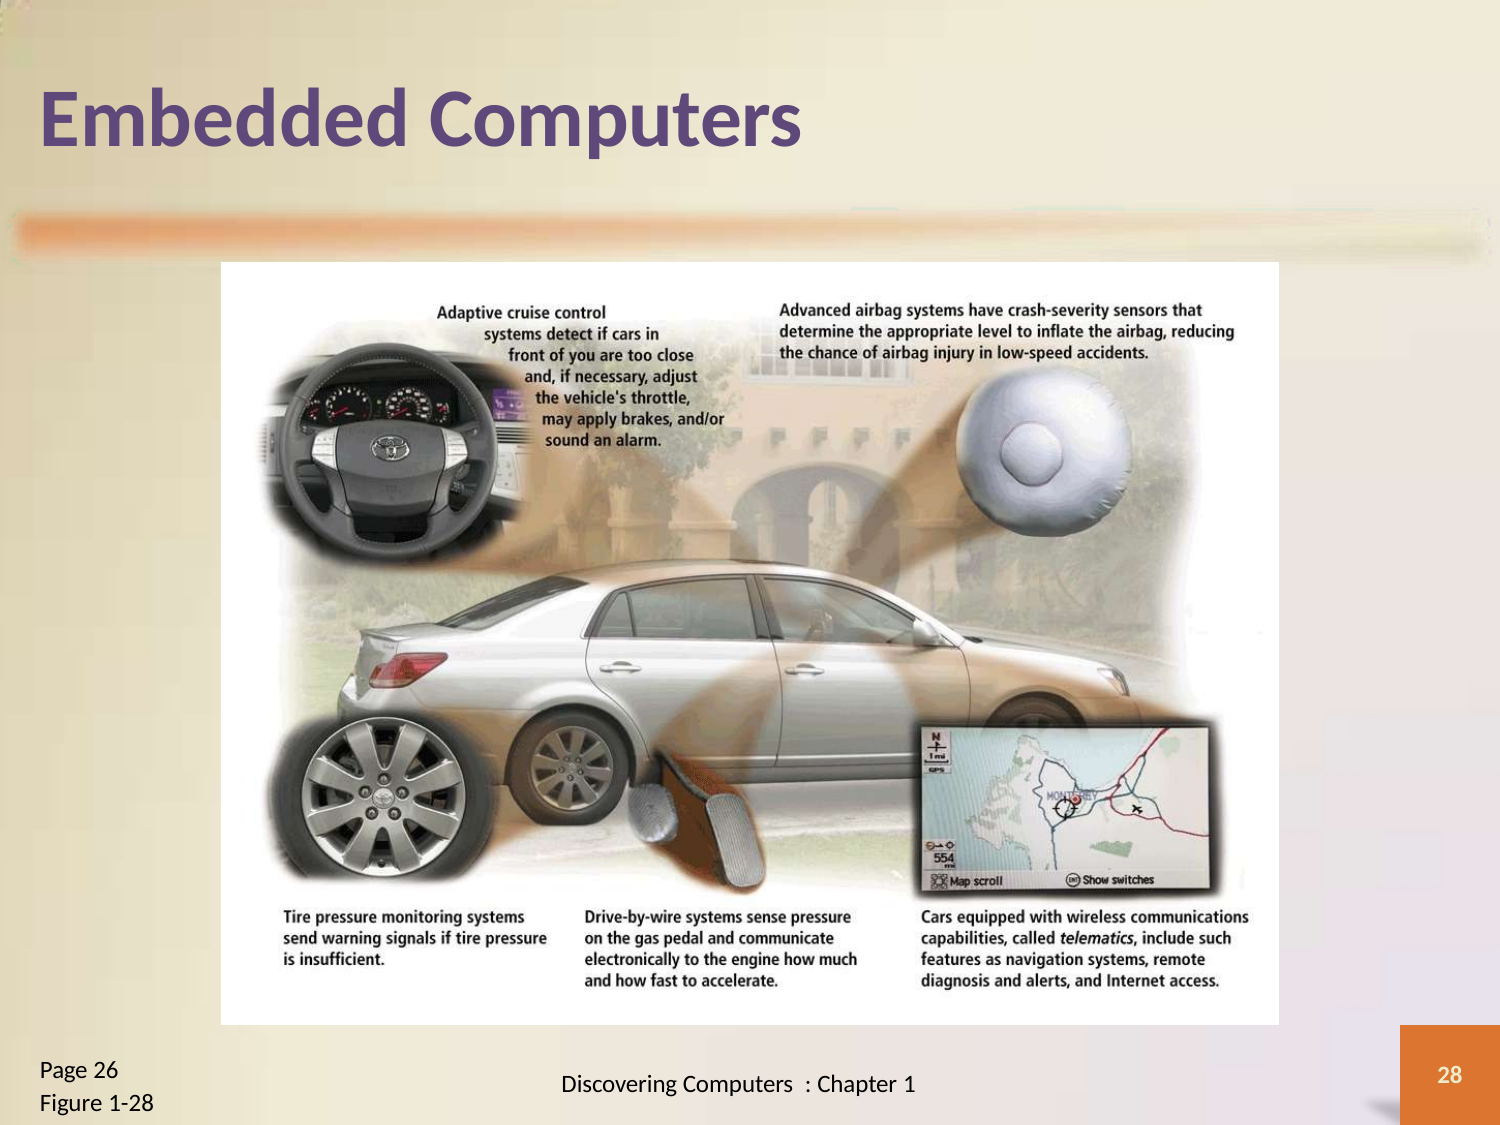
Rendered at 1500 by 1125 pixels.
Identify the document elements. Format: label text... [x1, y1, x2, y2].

text_box 28 [1435, 1062, 1465, 1089]
title Embedded Computers [37, 61, 810, 252]
picture [0, 0, 1500, 1125]
text_box Page 26 Figure 1-28 [37, 1057, 157, 1117]
text_box [220, 262, 1279, 1025]
text_box Discovering Computers : Chapter 1 [559, 1071, 966, 1098]
